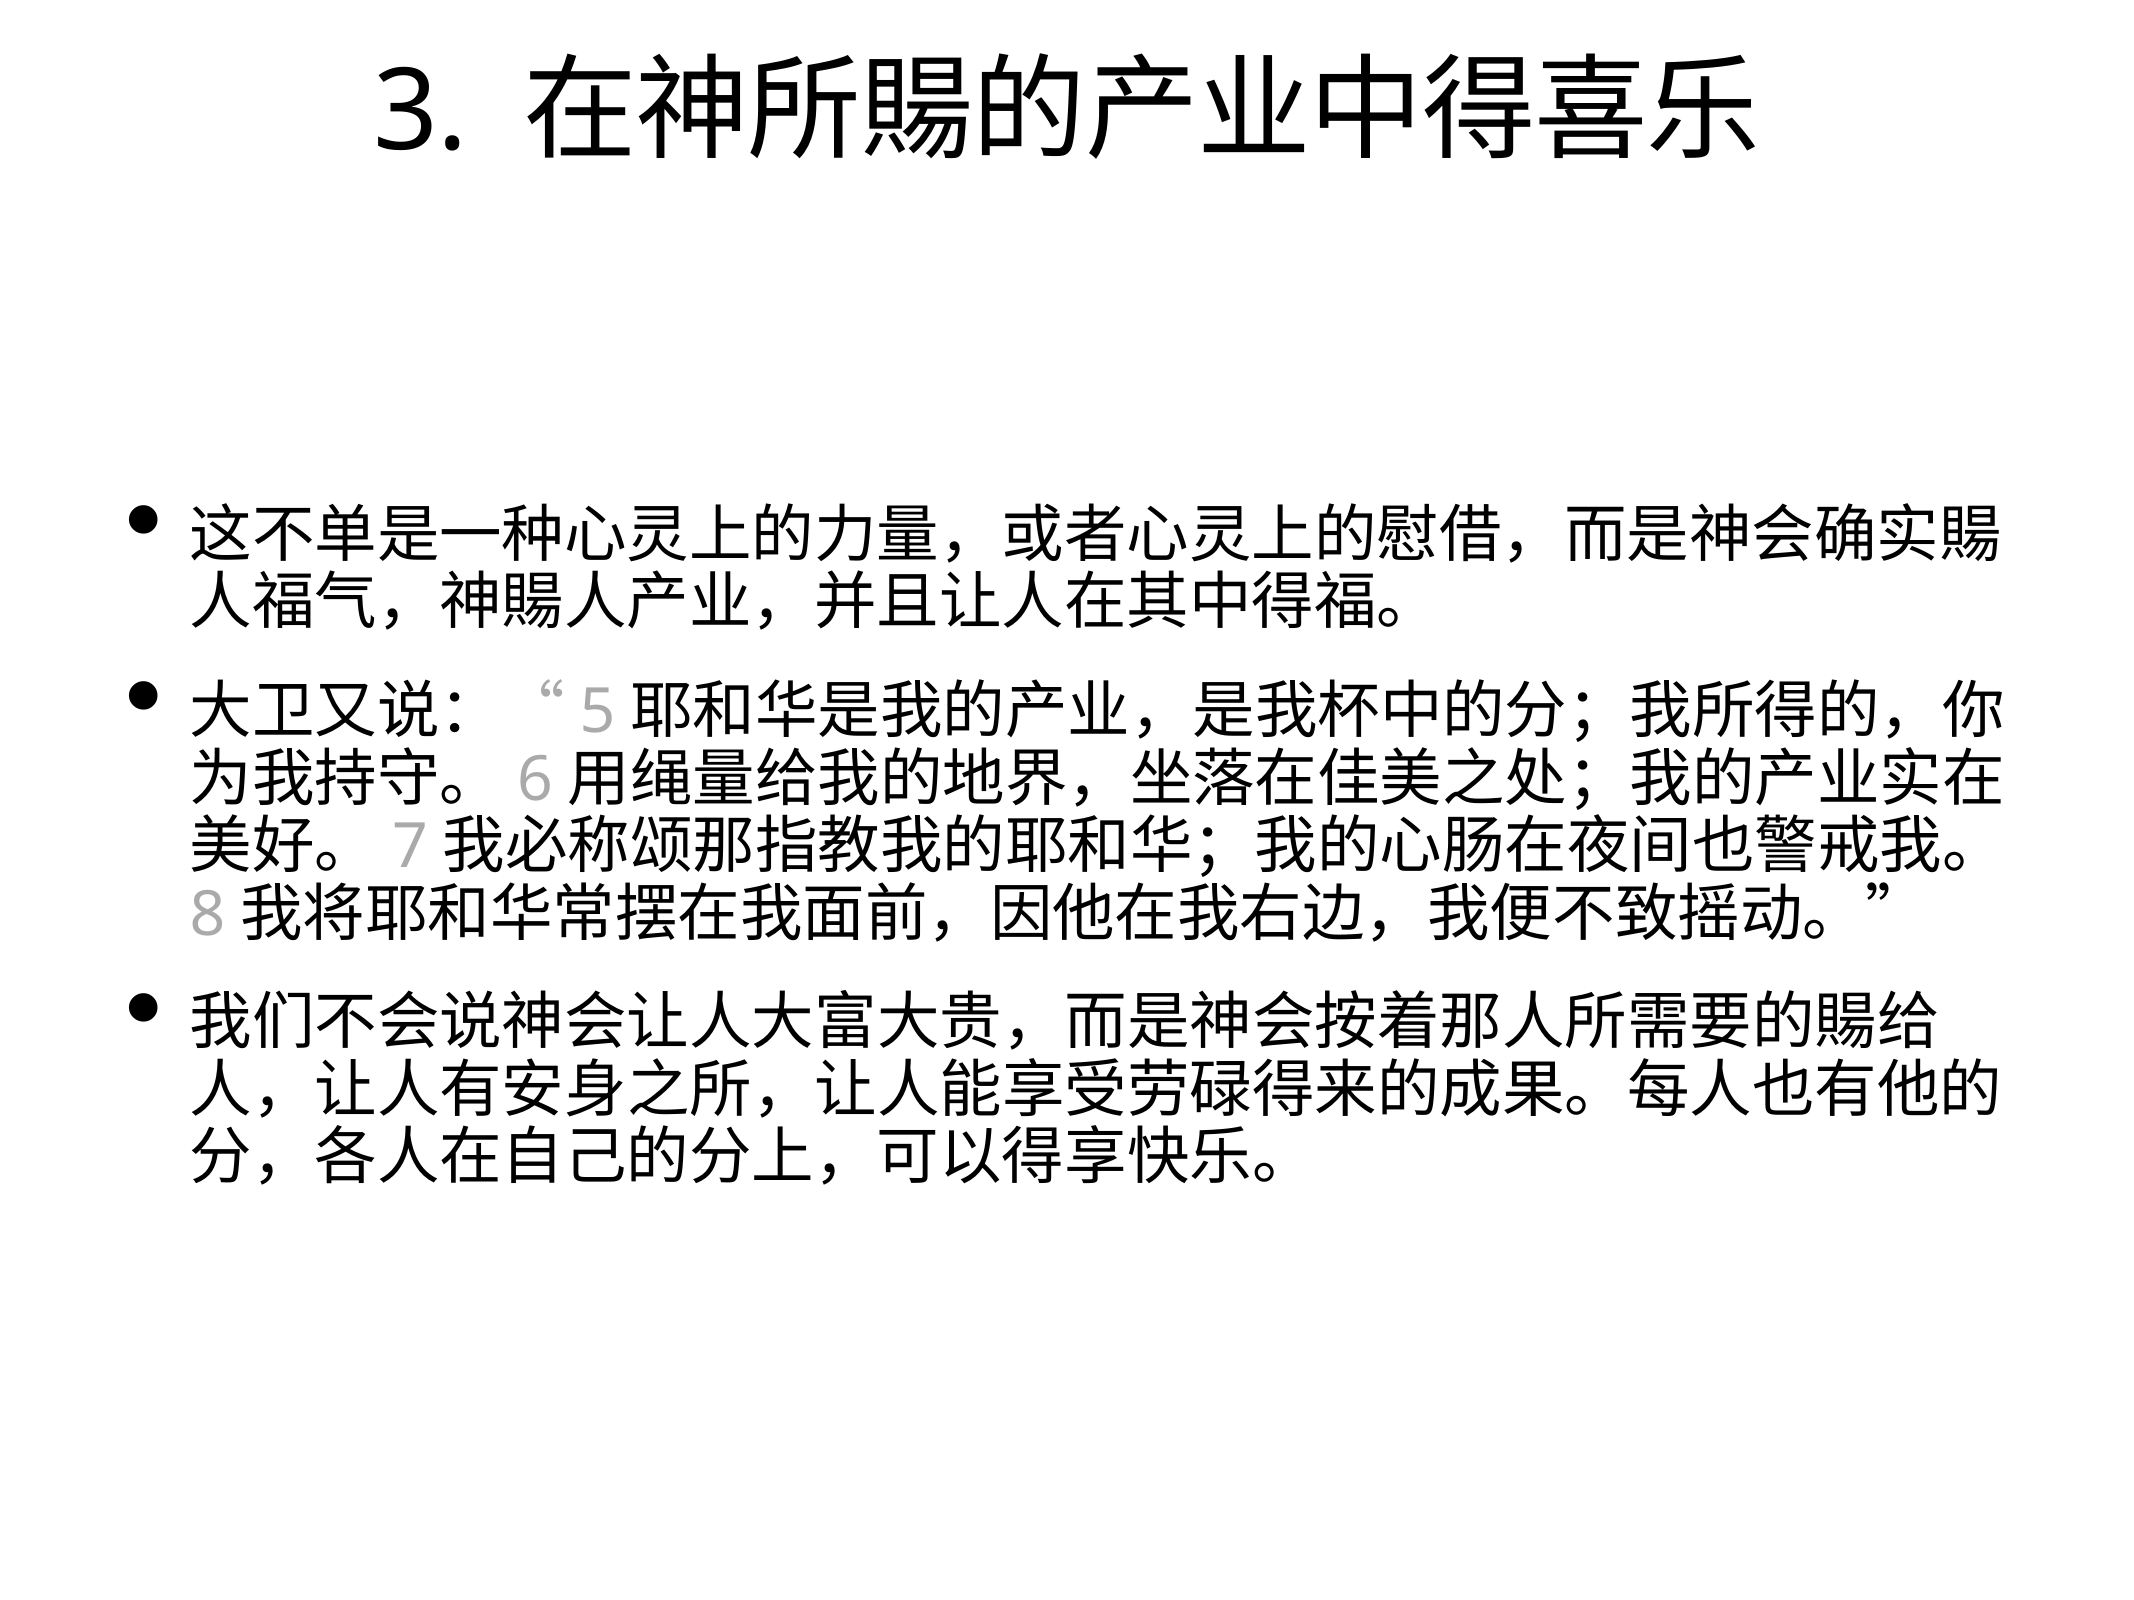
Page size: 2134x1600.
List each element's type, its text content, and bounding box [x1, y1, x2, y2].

list 这不单是一种心灵上的力量，或者心灵上的慰借，而是神会确实𧶽人福气，神𧶽人产业，并且让人在其中得福。 大卫又说：“5耶和华是我的产业，是我杯中的分；我所得的，你为我持守。6用绳量给我的地界，坐落在佳美之处；我的产业实在美好。7我必称颂那指教我的耶和华；我的心肠在夜间也警戒我。8我将耶和华常摆在我面前，因他在我右边，我便不致摇动。” 我们不会说神会让人大富大贵，而是神会按着那人所需要的𧶽给人，让人有安身之所，让人能享受劳碌得来的成果。每人也有他的分，各人在自己的分上，可以得享快乐。 [116, 493, 2018, 1486]
title 3. 在神所𧶽的产业中得喜乐 [116, 64, 2018, 258]
